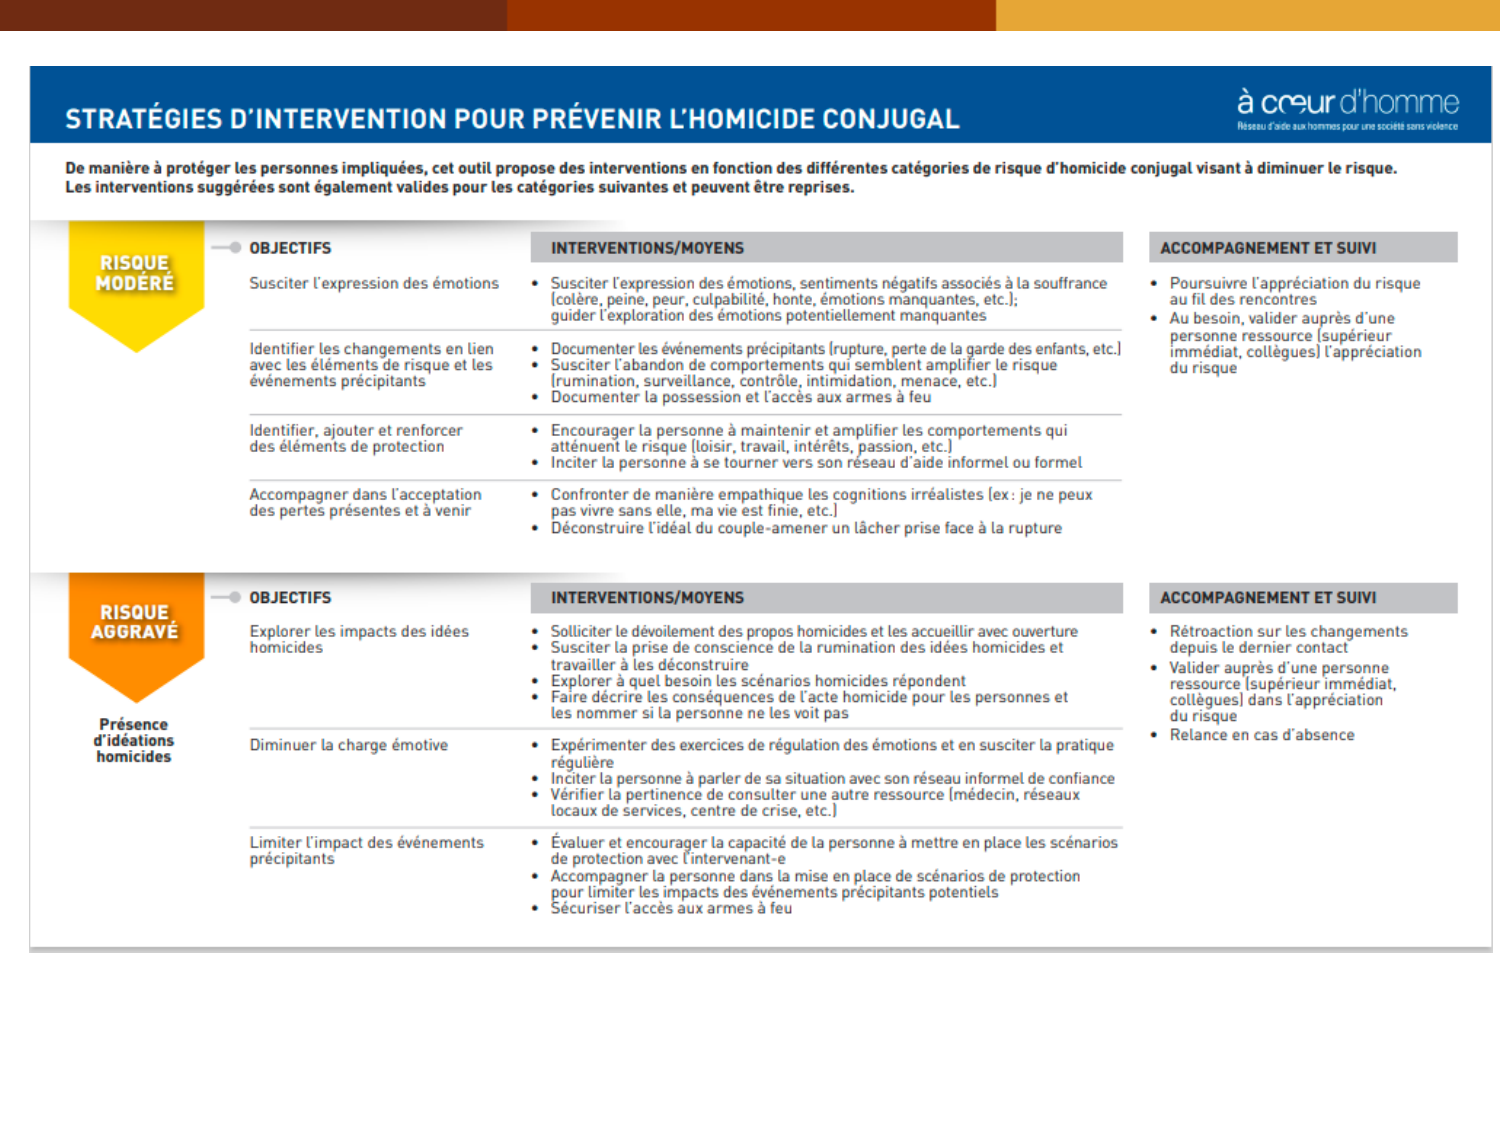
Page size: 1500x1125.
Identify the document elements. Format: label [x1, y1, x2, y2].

picture [0, 0, 1500, 32]
picture [29, 66, 1494, 953]
